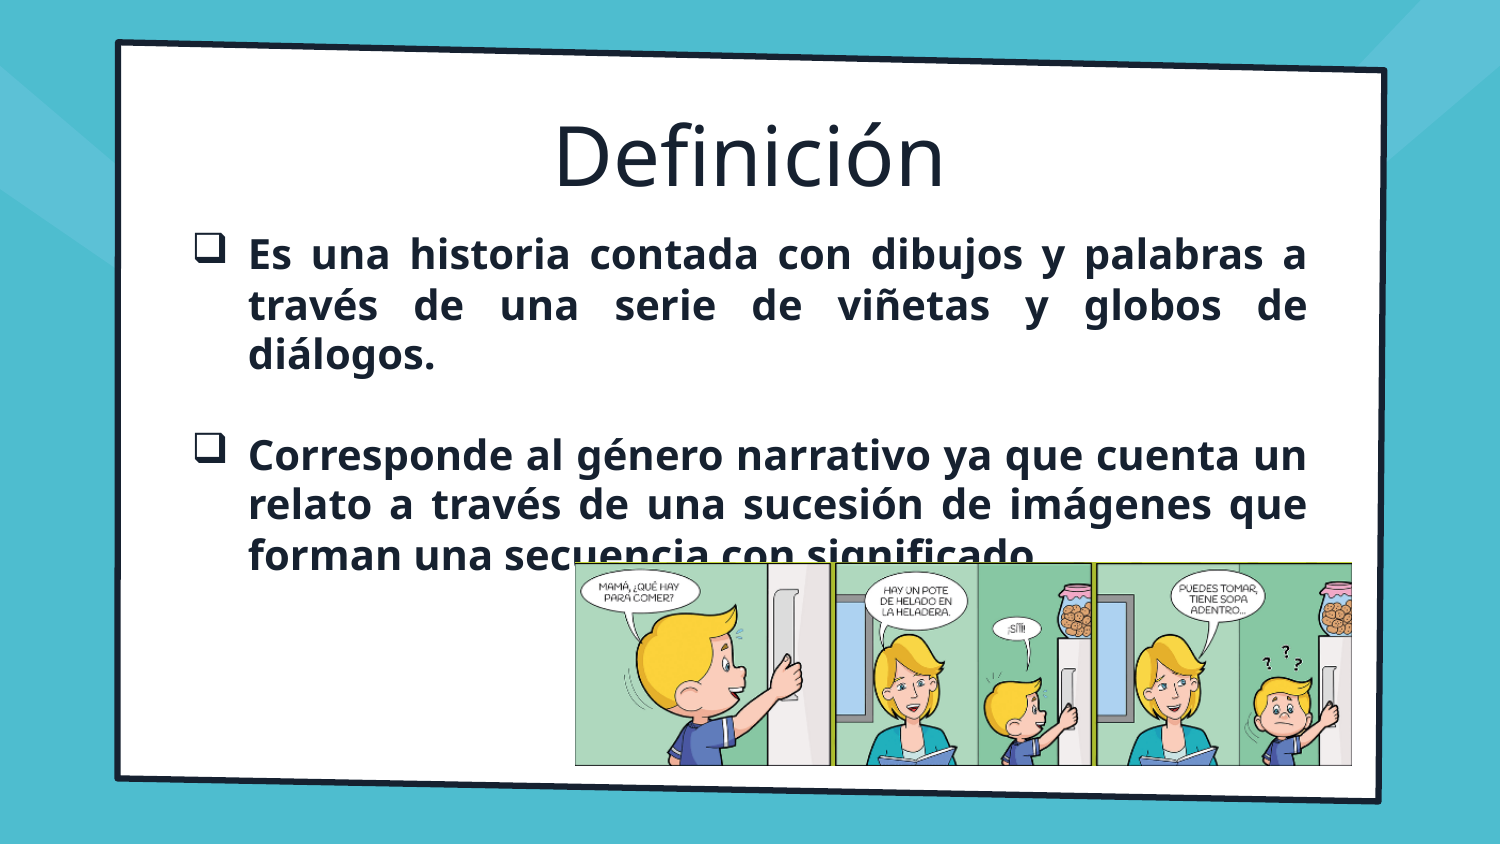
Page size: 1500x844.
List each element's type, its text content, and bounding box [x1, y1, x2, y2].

title Definición [221, 88, 1279, 167]
picture [574, 562, 1352, 766]
list Es una historia contada con dibujos y palabras a través de una serie de viñetas y globos de diálogos. Corresponde al género narrativo ya que cuenta un relato a través de una sucesión de imágenes que forman una secuencia con significado. [176, 213, 1324, 553]
text_box [117, 42, 1385, 802]
